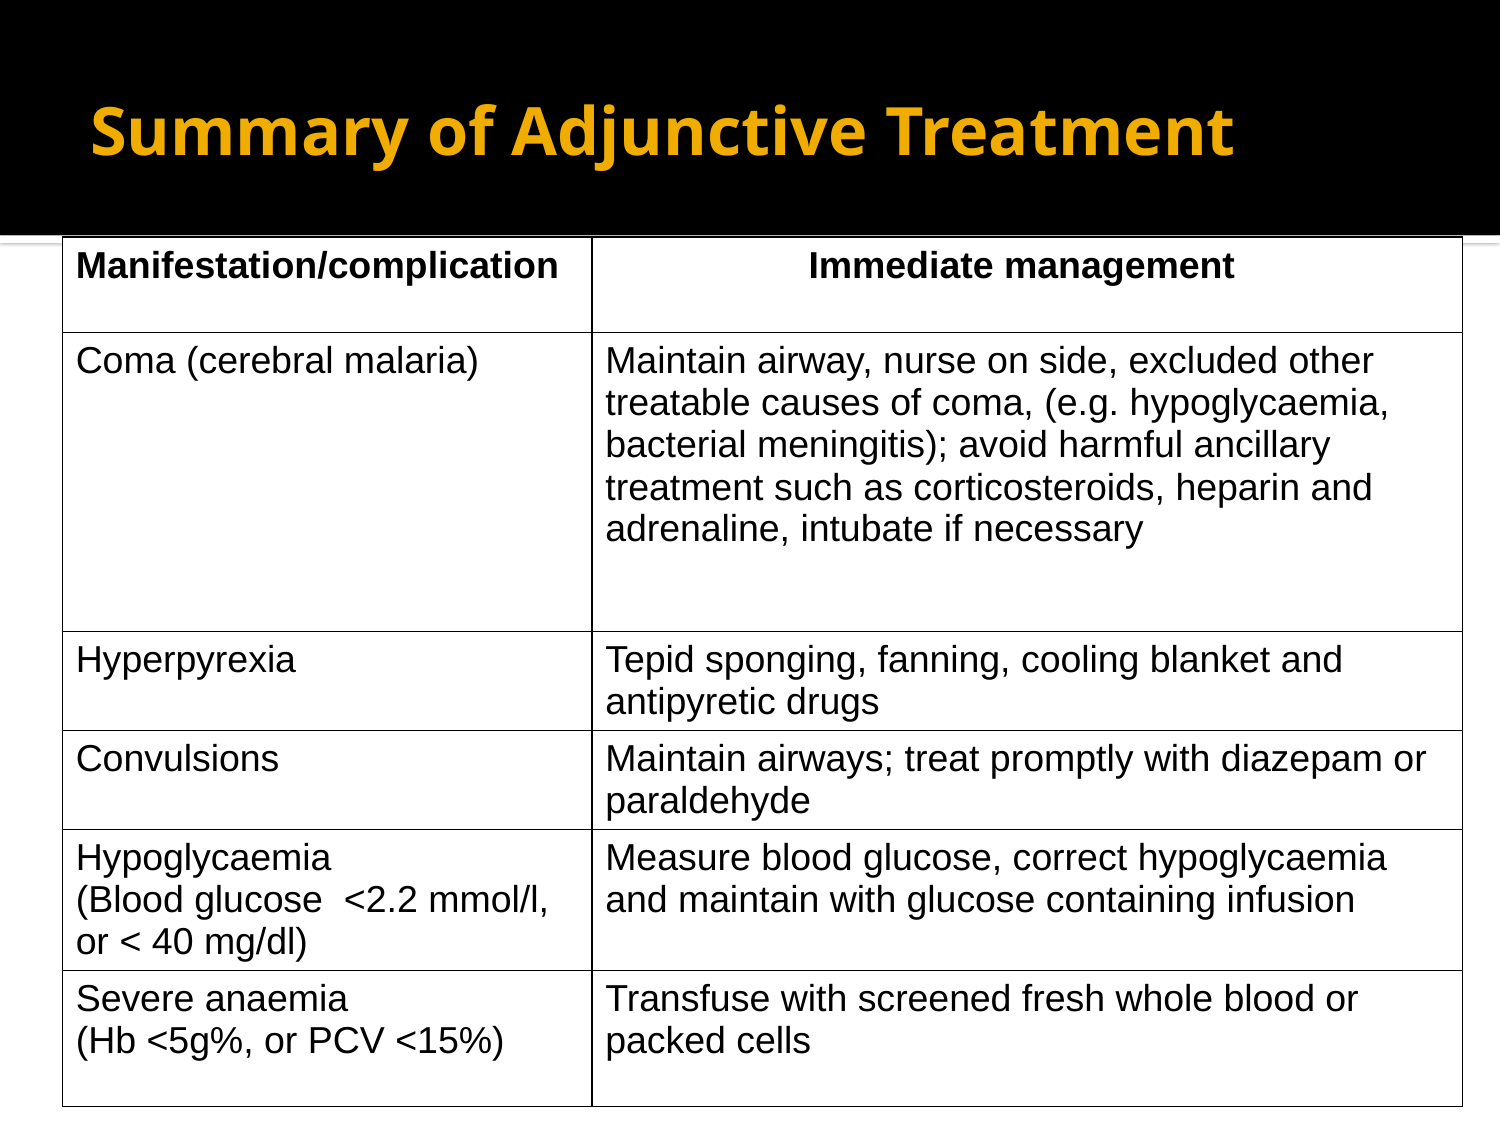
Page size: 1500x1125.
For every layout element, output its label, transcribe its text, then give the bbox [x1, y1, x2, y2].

table_cell Coma (cerebral malaria) [63, 333, 591, 631]
table_cell Hypoglycaemia (Blood glucose <2.2 mmol/l, or < 40 mg/dl) [63, 830, 591, 970]
table_cell Maintain airways; treat promptly with diazepam or paraldehyde [593, 731, 1462, 829]
table_cell Maintain airway, nurse on side, excluded other treatable causes of coma, (e.g. hypoglycaemia, bacterial meningitis); avoid harmful ancillary treatment such as corticosteroids, heparin and adrenaline, intubate if necessary [593, 333, 1462, 631]
table_cell Severe anaemia (Hb <5g%, or PCV <15%) [63, 971, 591, 1106]
table_cell Hyperpyrexia [63, 632, 591, 730]
table_header Immediate management [593, 238, 1462, 332]
table_cell Tepid sponging, fanning, cooling blanket and antipyretic drugs [593, 632, 1462, 730]
table_cell Transfuse with screened fresh whole blood or packed cells [593, 971, 1462, 1106]
table_header Manifestation/complication [63, 238, 591, 332]
title Summary of Adjunctive Treatment [75, 25, 1425, 231]
table_cell Convulsions [63, 731, 591, 829]
table_cell Measure blood glucose, correct hypoglycaemia and maintain with glucose containing infusion [593, 830, 1462, 970]
